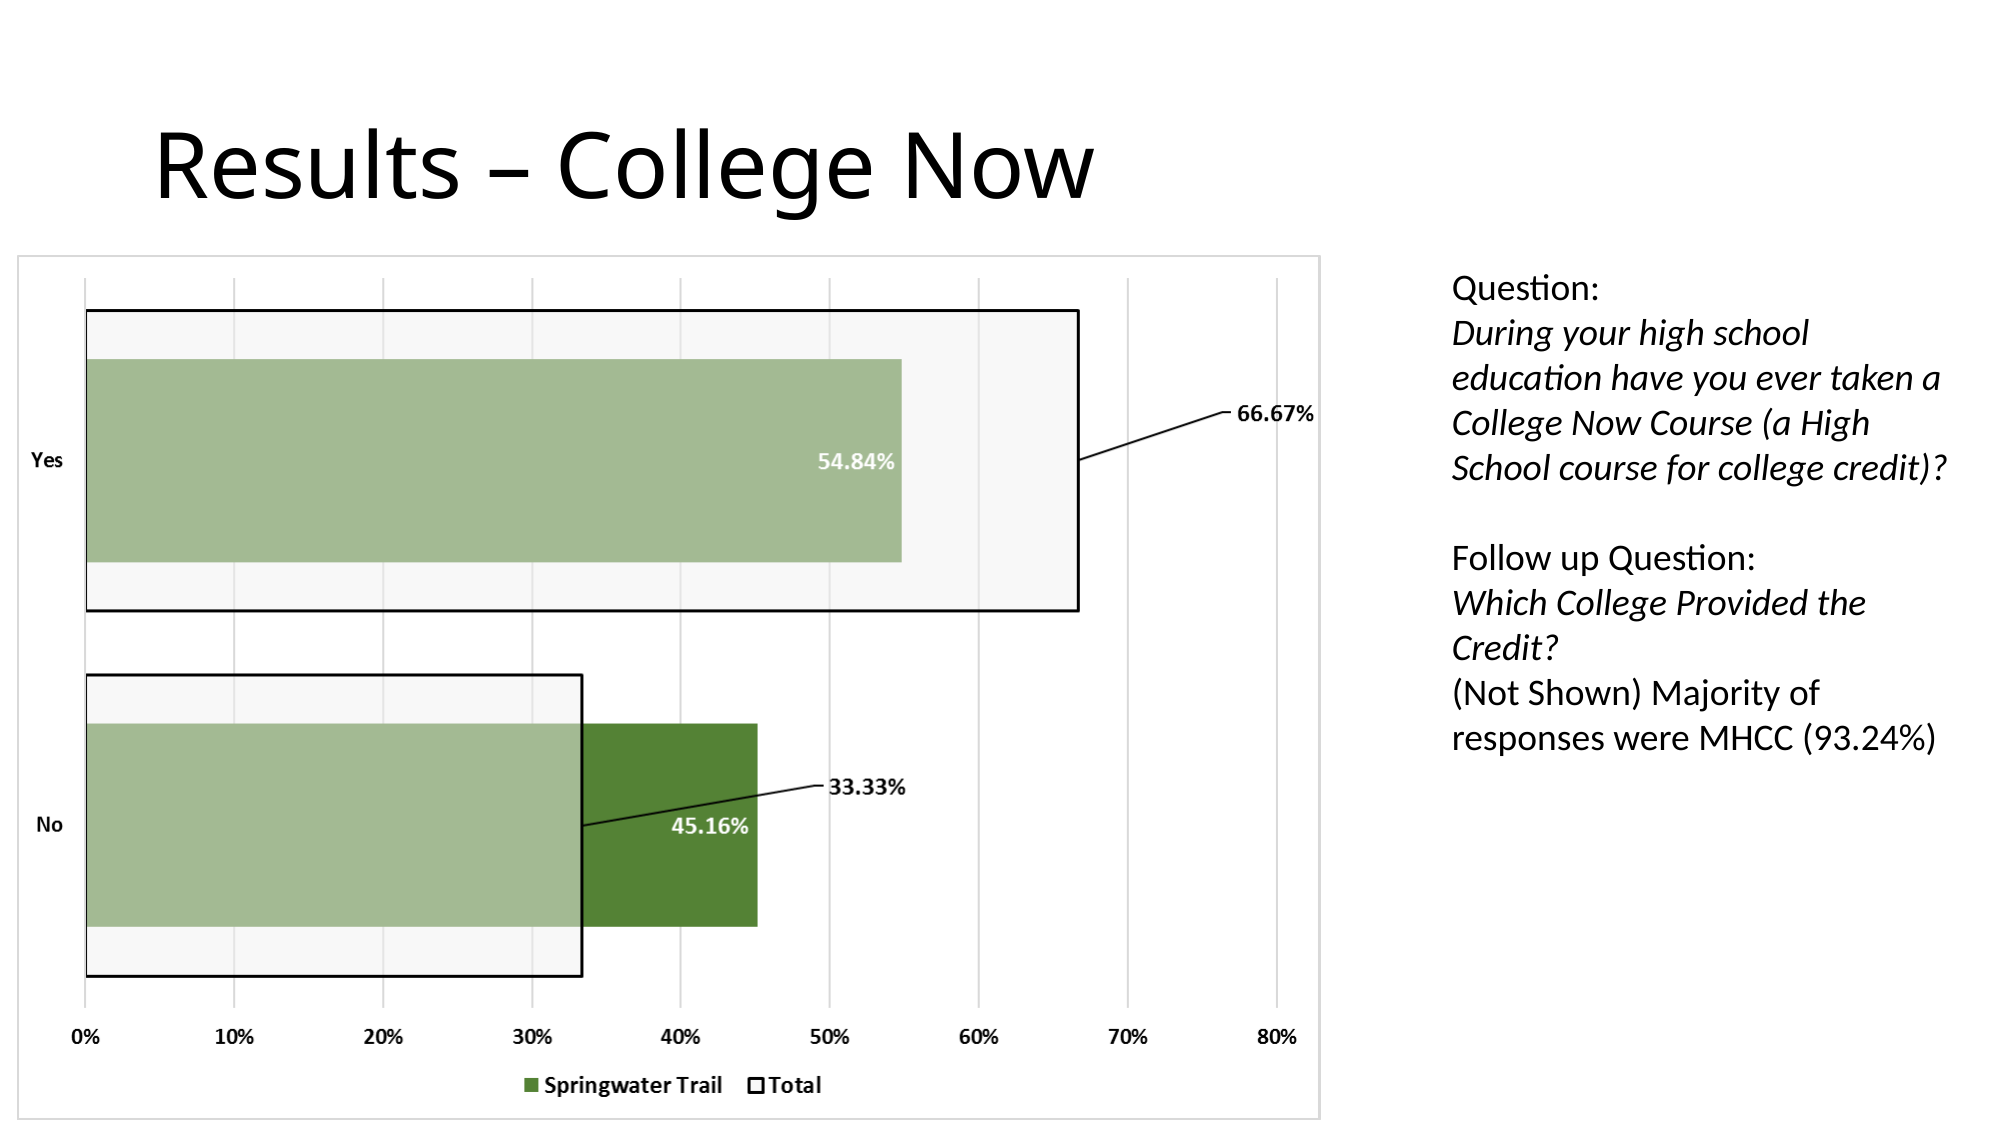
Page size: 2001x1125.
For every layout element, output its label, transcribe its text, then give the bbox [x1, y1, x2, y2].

picture [17, 255, 1321, 1120]
title Results – College Now [137, 59, 1863, 278]
text_box Question: During your high school education have you ever taken a College Now Course (a High School course for college credit)? Follow up Question: Which College Provided the Credit? (Not Shown) Majority of responses were MHCC (93.24%) [1437, 255, 1964, 766]
